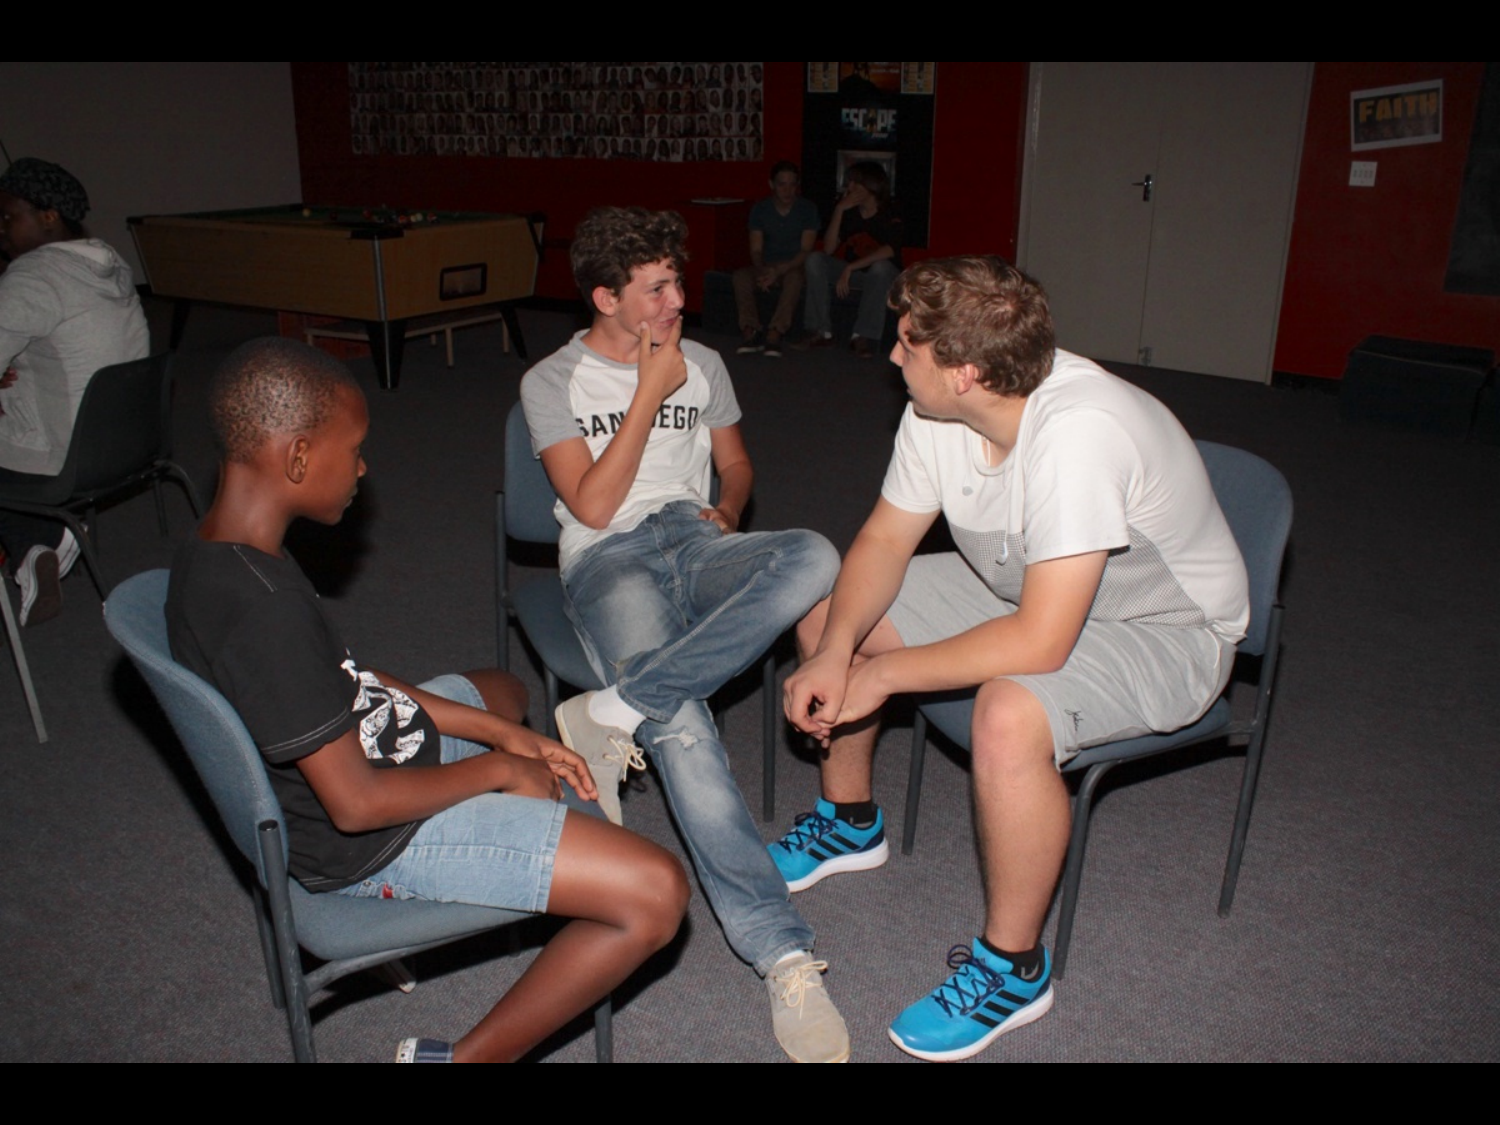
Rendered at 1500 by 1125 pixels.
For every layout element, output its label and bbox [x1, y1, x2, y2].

picture [0, 62, 1500, 1063]
